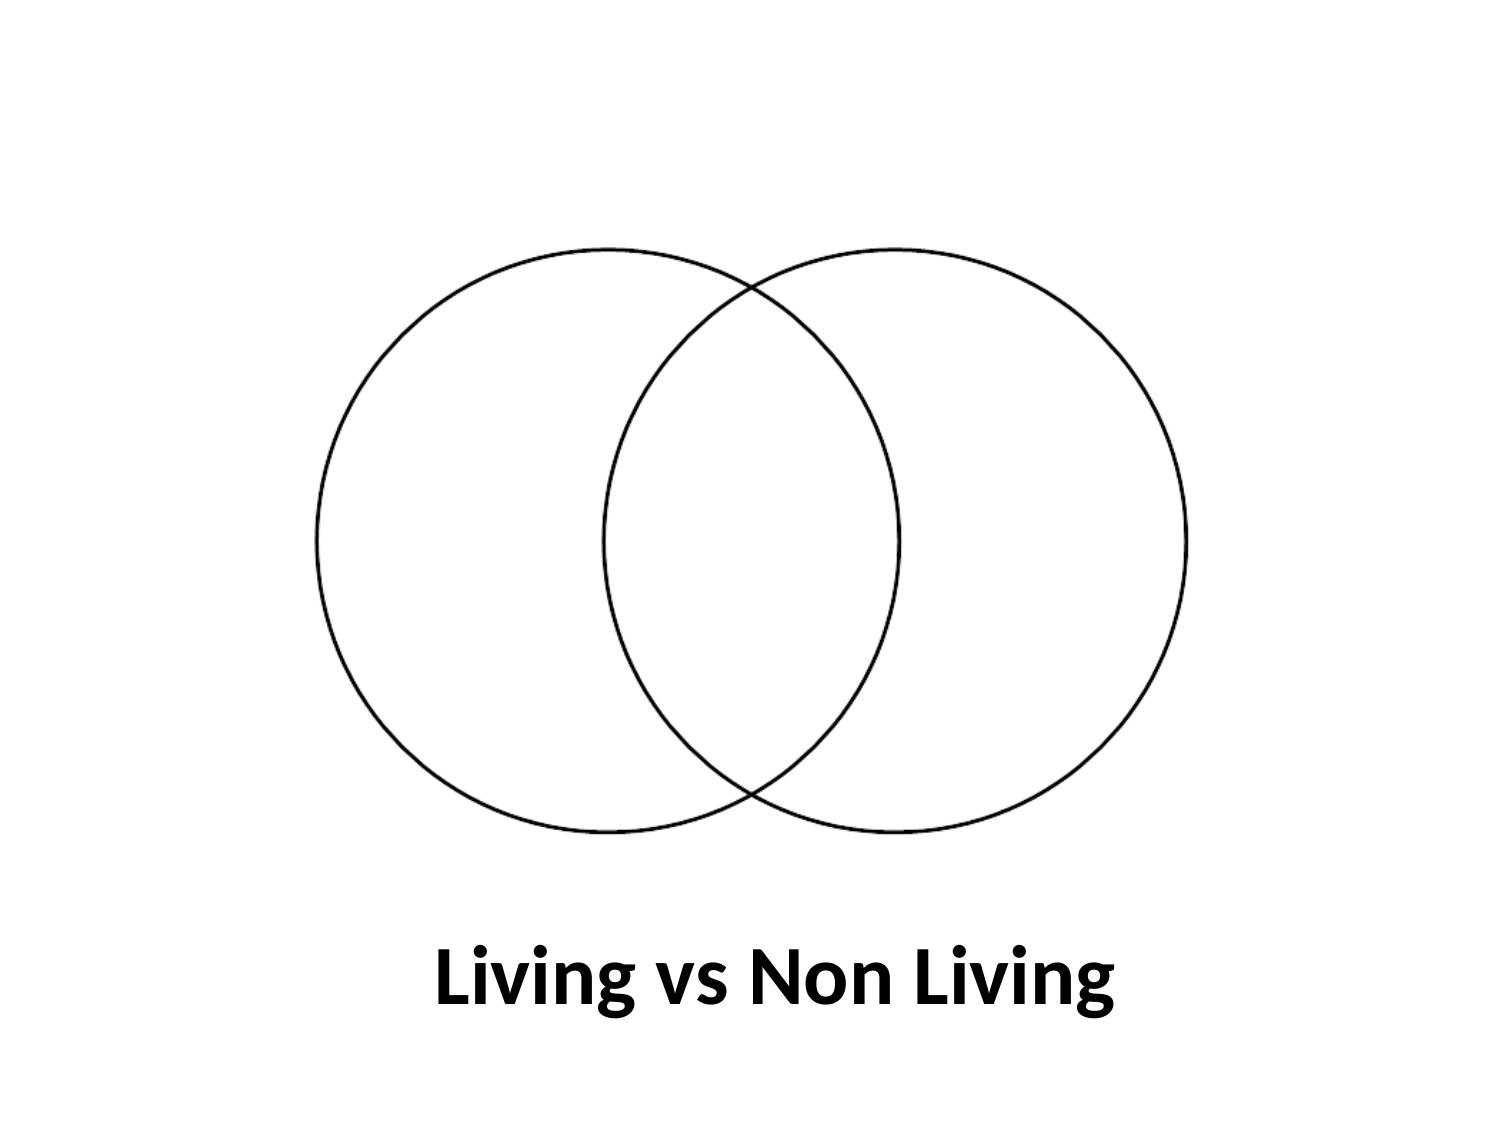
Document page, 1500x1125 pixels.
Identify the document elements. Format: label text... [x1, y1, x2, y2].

text_box Living vs Non Living [419, 912, 1132, 1029]
picture [286, 196, 1214, 860]
